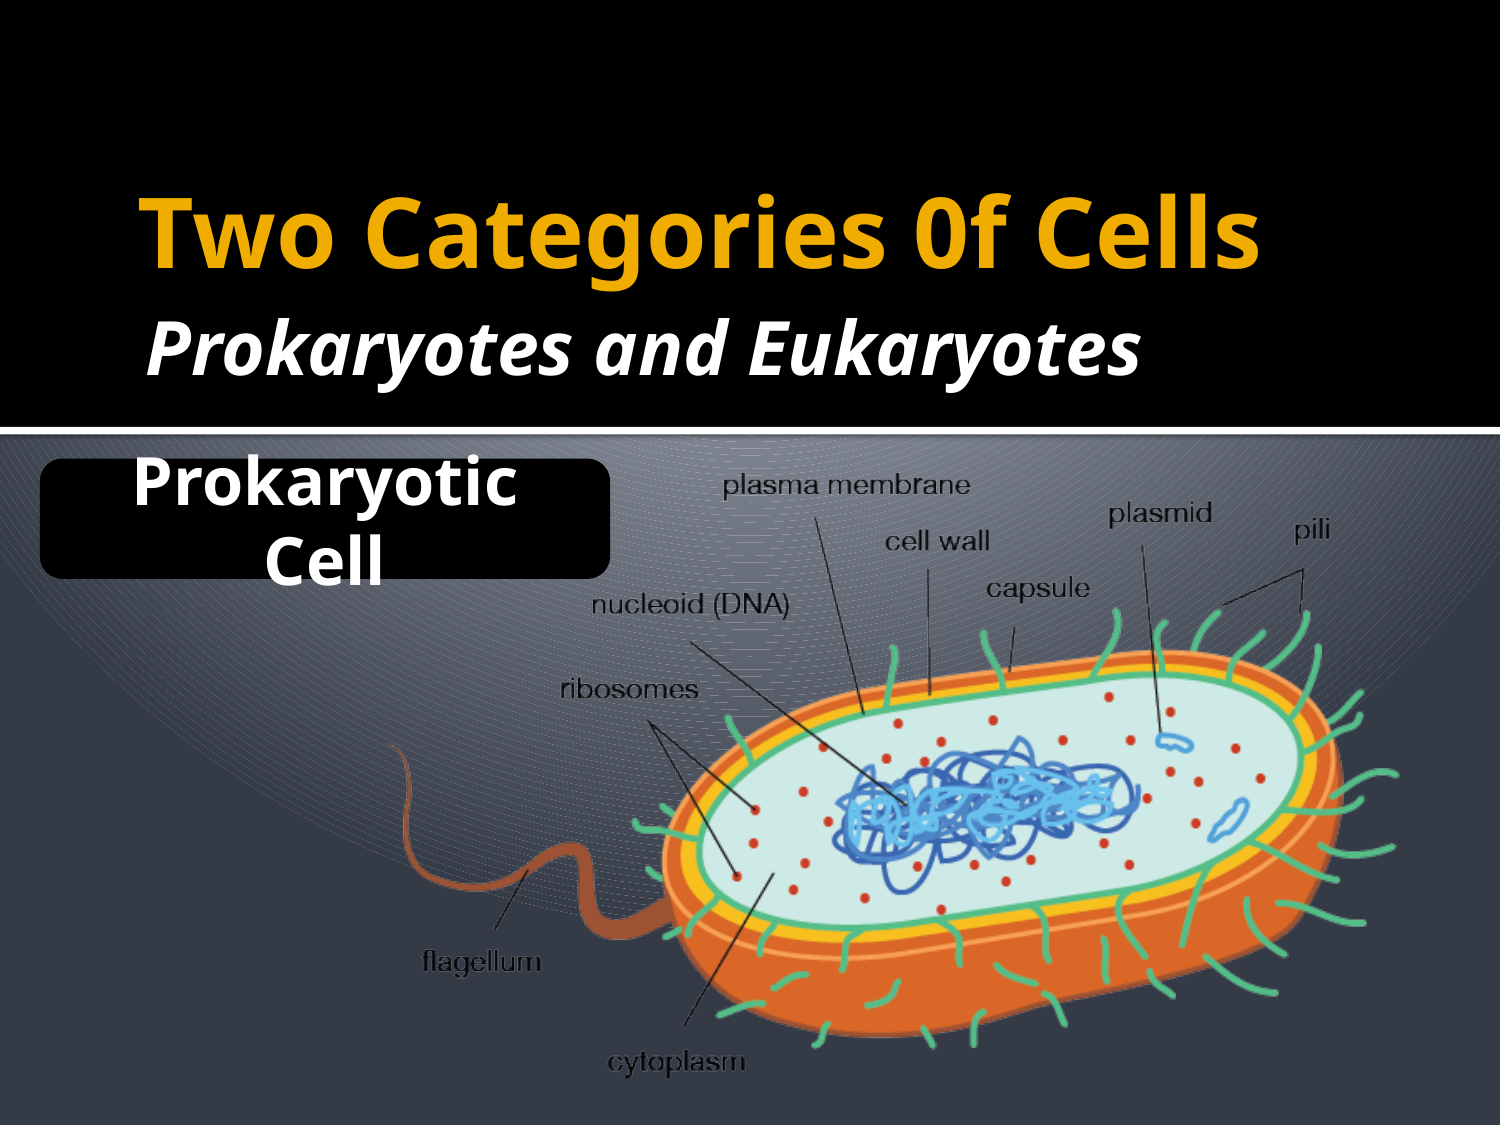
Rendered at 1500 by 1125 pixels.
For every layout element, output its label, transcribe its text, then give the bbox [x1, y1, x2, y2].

list Prokaryotes and Eukaryotes [121, 299, 1438, 413]
title Two Categories 0f Cells [123, 19, 1438, 288]
picture [387, 468, 1400, 1078]
text_box Prokaryotic Cell [39, 458, 605, 579]
